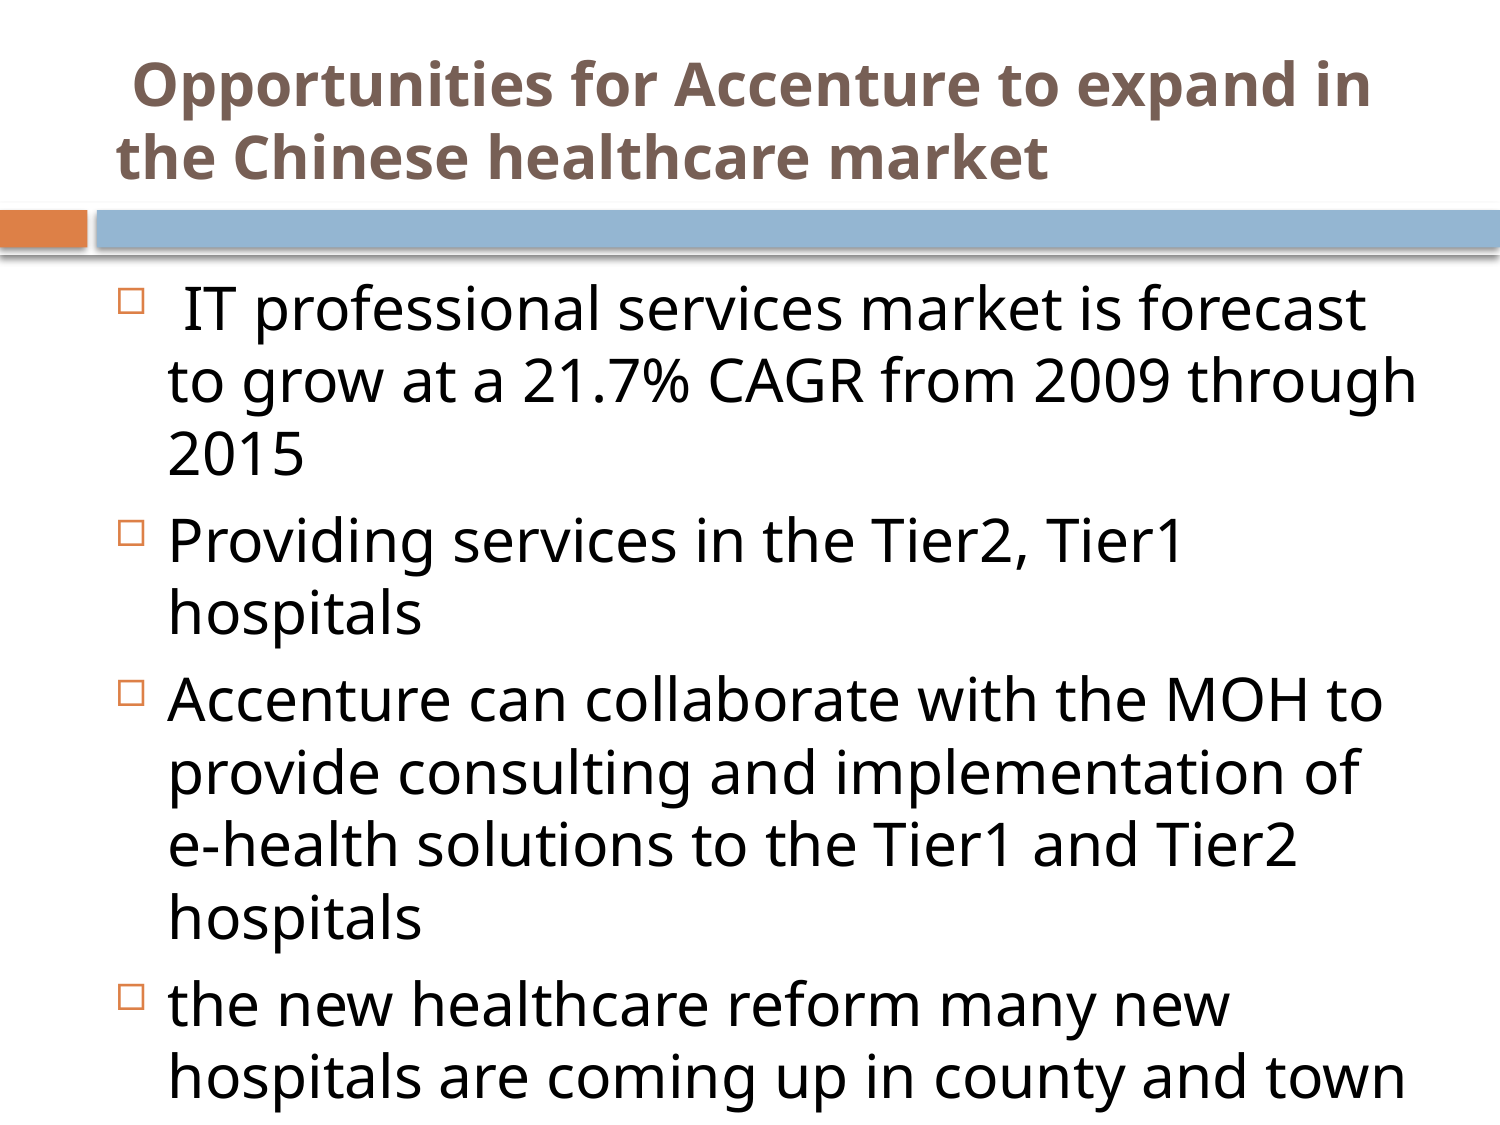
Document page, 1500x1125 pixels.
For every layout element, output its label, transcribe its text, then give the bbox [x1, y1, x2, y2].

list IT professional services market is forecast to grow at a 21.7% CAGR from 2009 through 2015 Providing services in the Tier2, Tier1 hospitals Accenture can collaborate with the MOH to provide consulting and implementation of e-health solutions to the Tier1 and Tier2 hospitals the new healthcare reform many new hospitals are coming up in county and town level [100, 262, 1438, 1000]
title Opportunities for Accenture to expand in the Chinese healthcare market [100, 37, 1438, 200]
